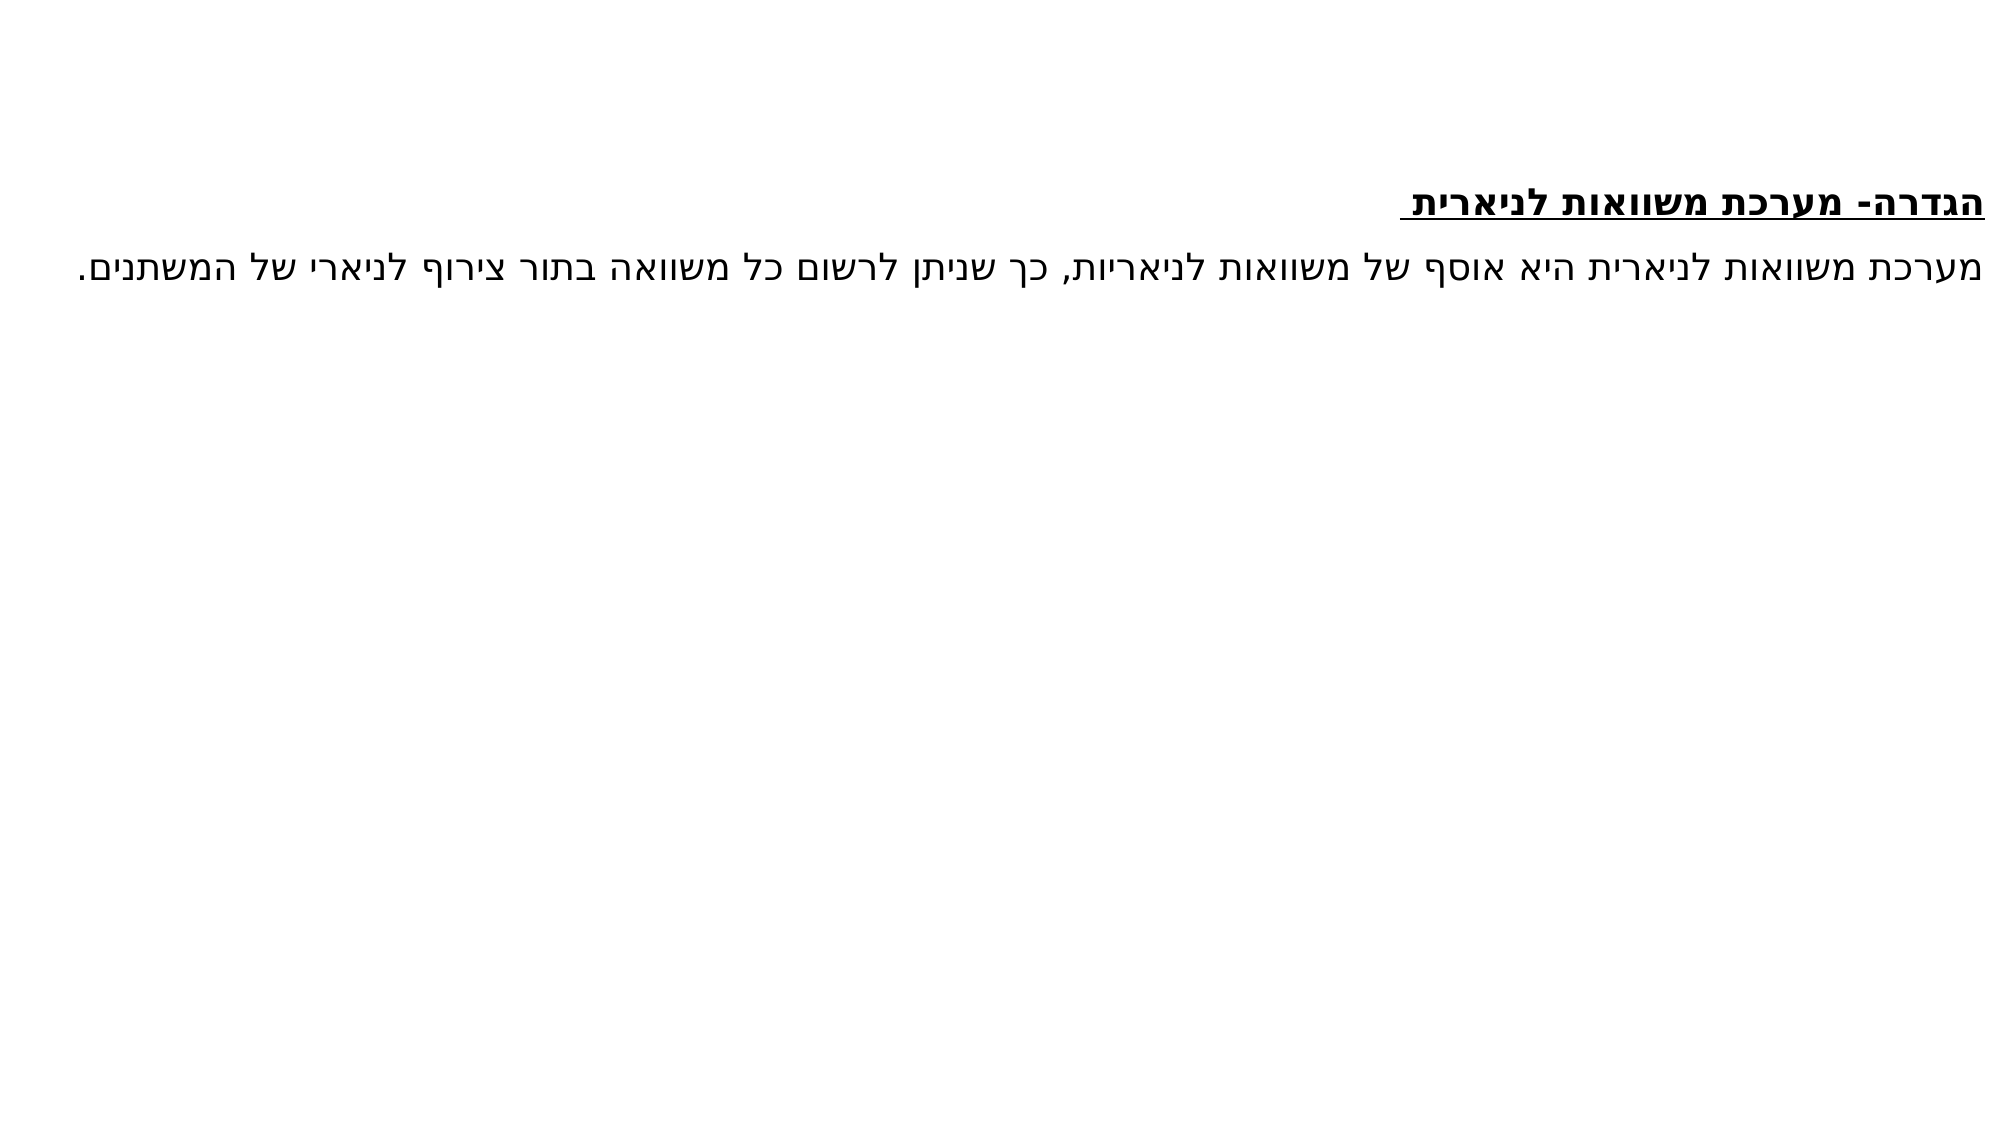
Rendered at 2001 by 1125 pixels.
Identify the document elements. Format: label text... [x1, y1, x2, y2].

text_box הגדרה- מערכת משוואות לניארית מערכת משוואות לניארית היא אוסף של משוואות לניאריות, כך שניתן לרשום כל משוואה בתור צירוף לניארי של המשתנים. [52, 167, 2000, 296]
